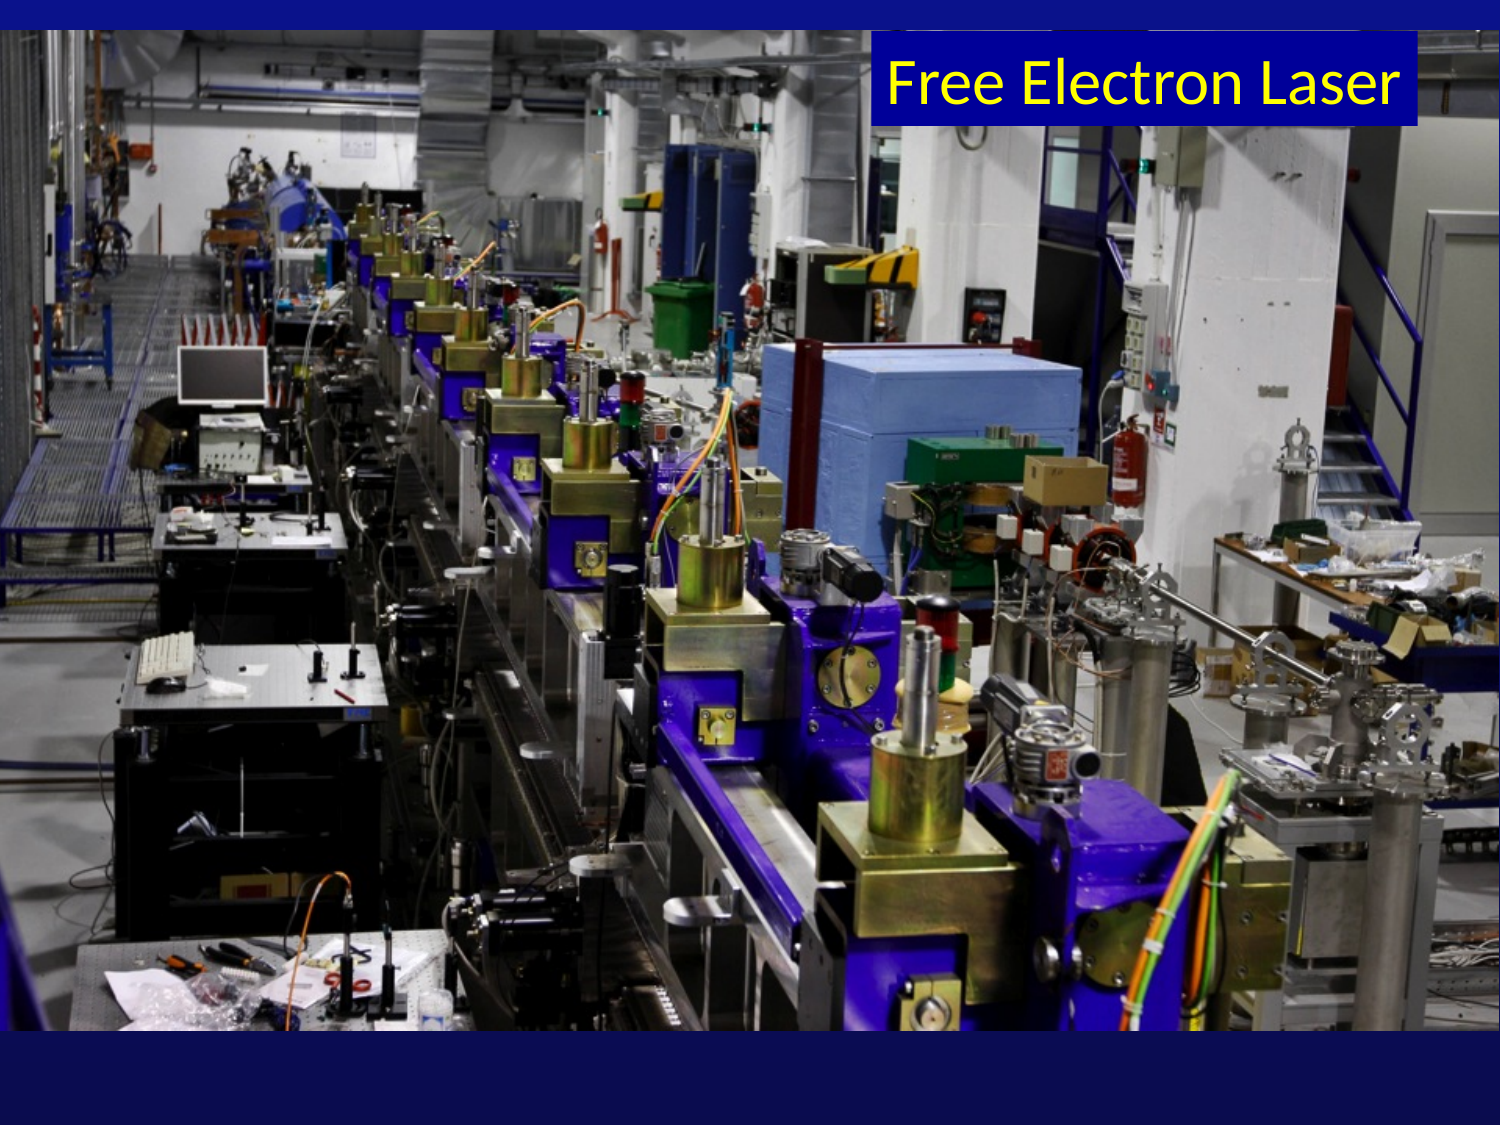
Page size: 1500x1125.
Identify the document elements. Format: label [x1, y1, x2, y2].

picture [0, 30, 1499, 1031]
